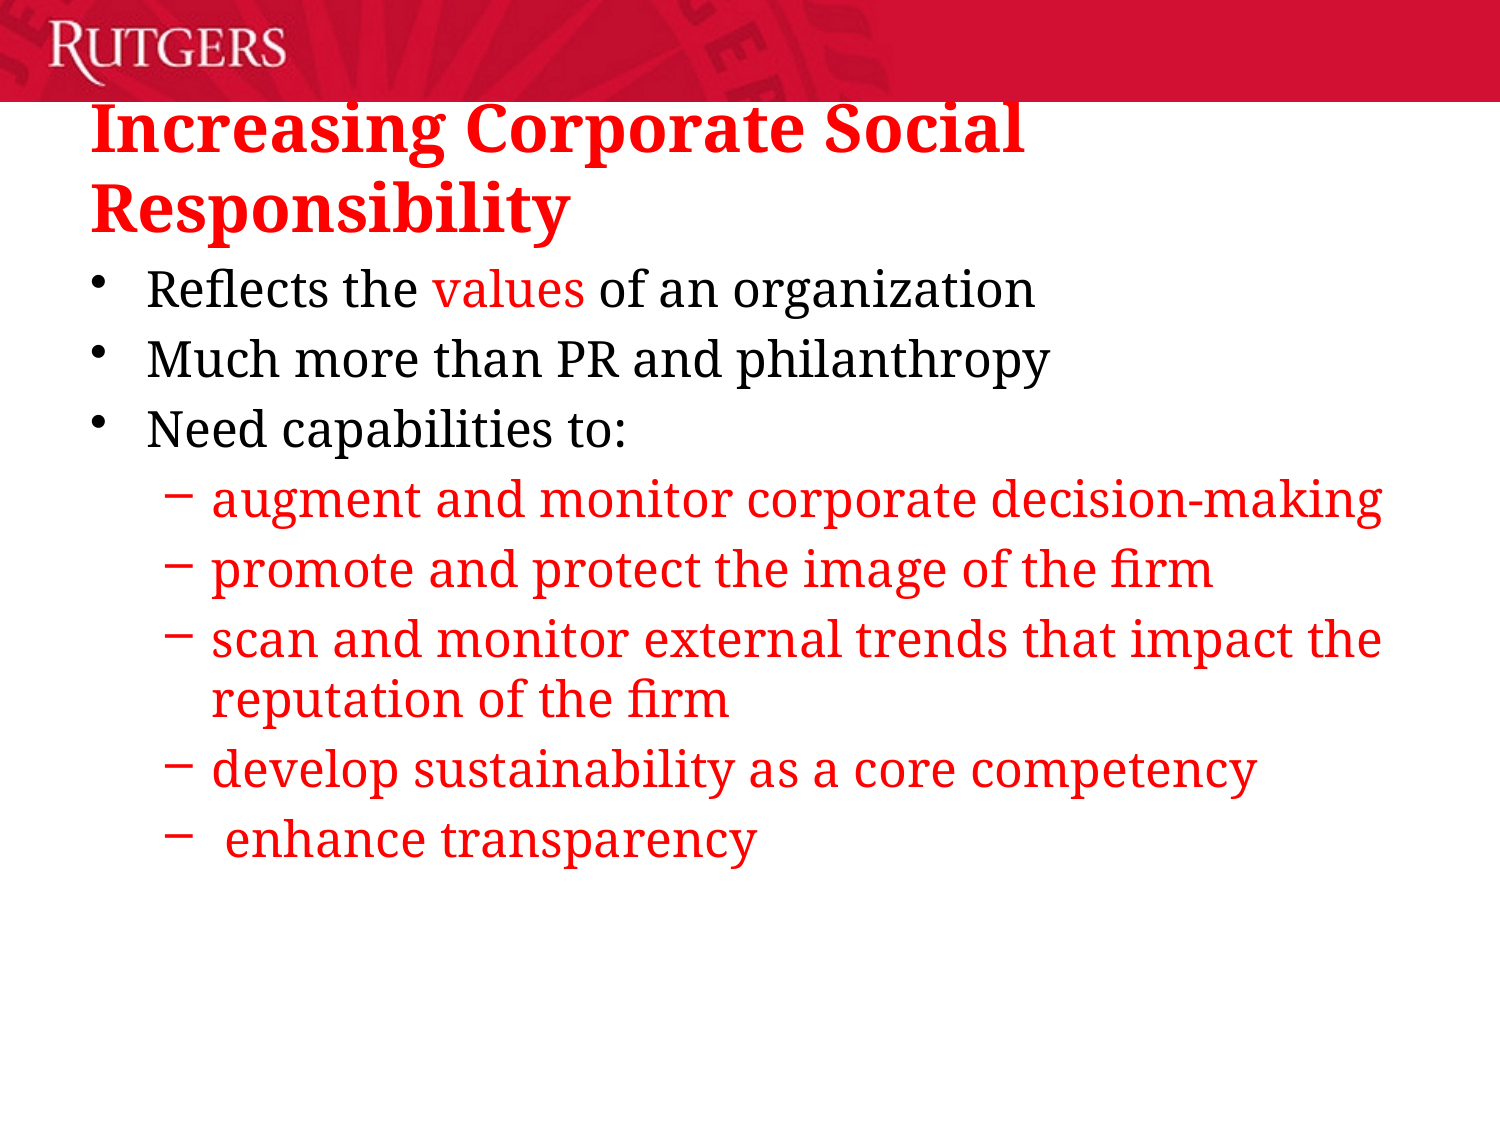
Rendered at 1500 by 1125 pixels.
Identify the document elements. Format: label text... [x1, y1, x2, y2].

picture [0, 0, 1500, 102]
list Reflects the values of an organization Much more than PR and philanthropy Need capabilities to: augment and monitor corporate decision-making promote and protect the image of the firm scan and monitor external trends that impact the reputation of the firm develop sustainability as a core competency enhance transparency [75, 249, 1425, 994]
title Increasing Corporate Social Responsibility [75, 99, 1425, 233]
